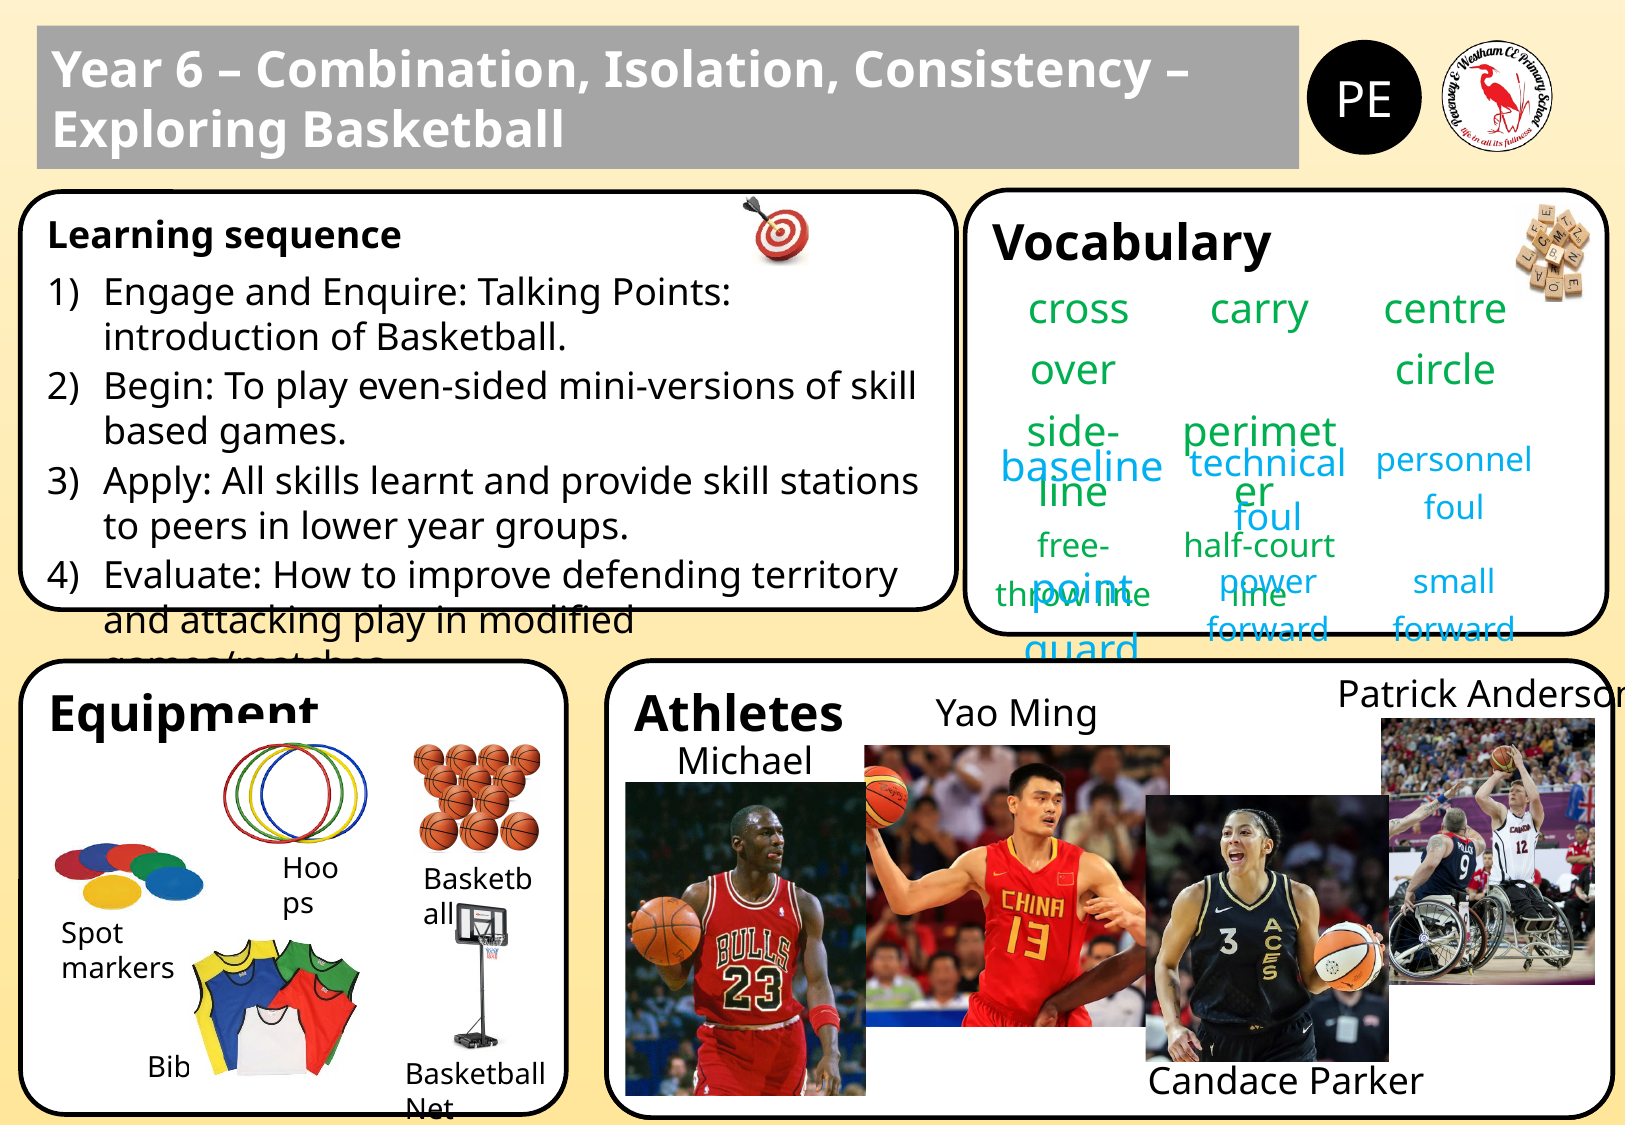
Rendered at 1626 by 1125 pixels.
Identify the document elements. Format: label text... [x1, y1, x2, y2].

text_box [39, 723, 567, 1099]
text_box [965, 189, 1607, 635]
text_box PE [1306, 39, 1422, 155]
table_cell point guard [989, 635, 1175, 658]
text_box Learning sequence Engage and Enquire: Talking Points: introduction of Basketball. Begin: To play even-sided mini-versions of skill based games. Apply: All skills learnt and provide skill stations to peers in lower year groups. Evaluate: How to improve defending territory and attacking play in modified games/matches. [19, 190, 958, 611]
table_cell small forward [1361, 635, 1547, 658]
table_cell power forward [1175, 635, 1361, 658]
picture [1440, 40, 1554, 154]
text_box Year 6 – Combination, Isolation, Consistency – Exploring Basketball [36, 25, 1300, 170]
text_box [606, 660, 1613, 1118]
picture [1145, 795, 1389, 1062]
text_box Equipment [19, 659, 568, 1116]
picture [742, 196, 809, 266]
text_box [625, 718, 1595, 1096]
